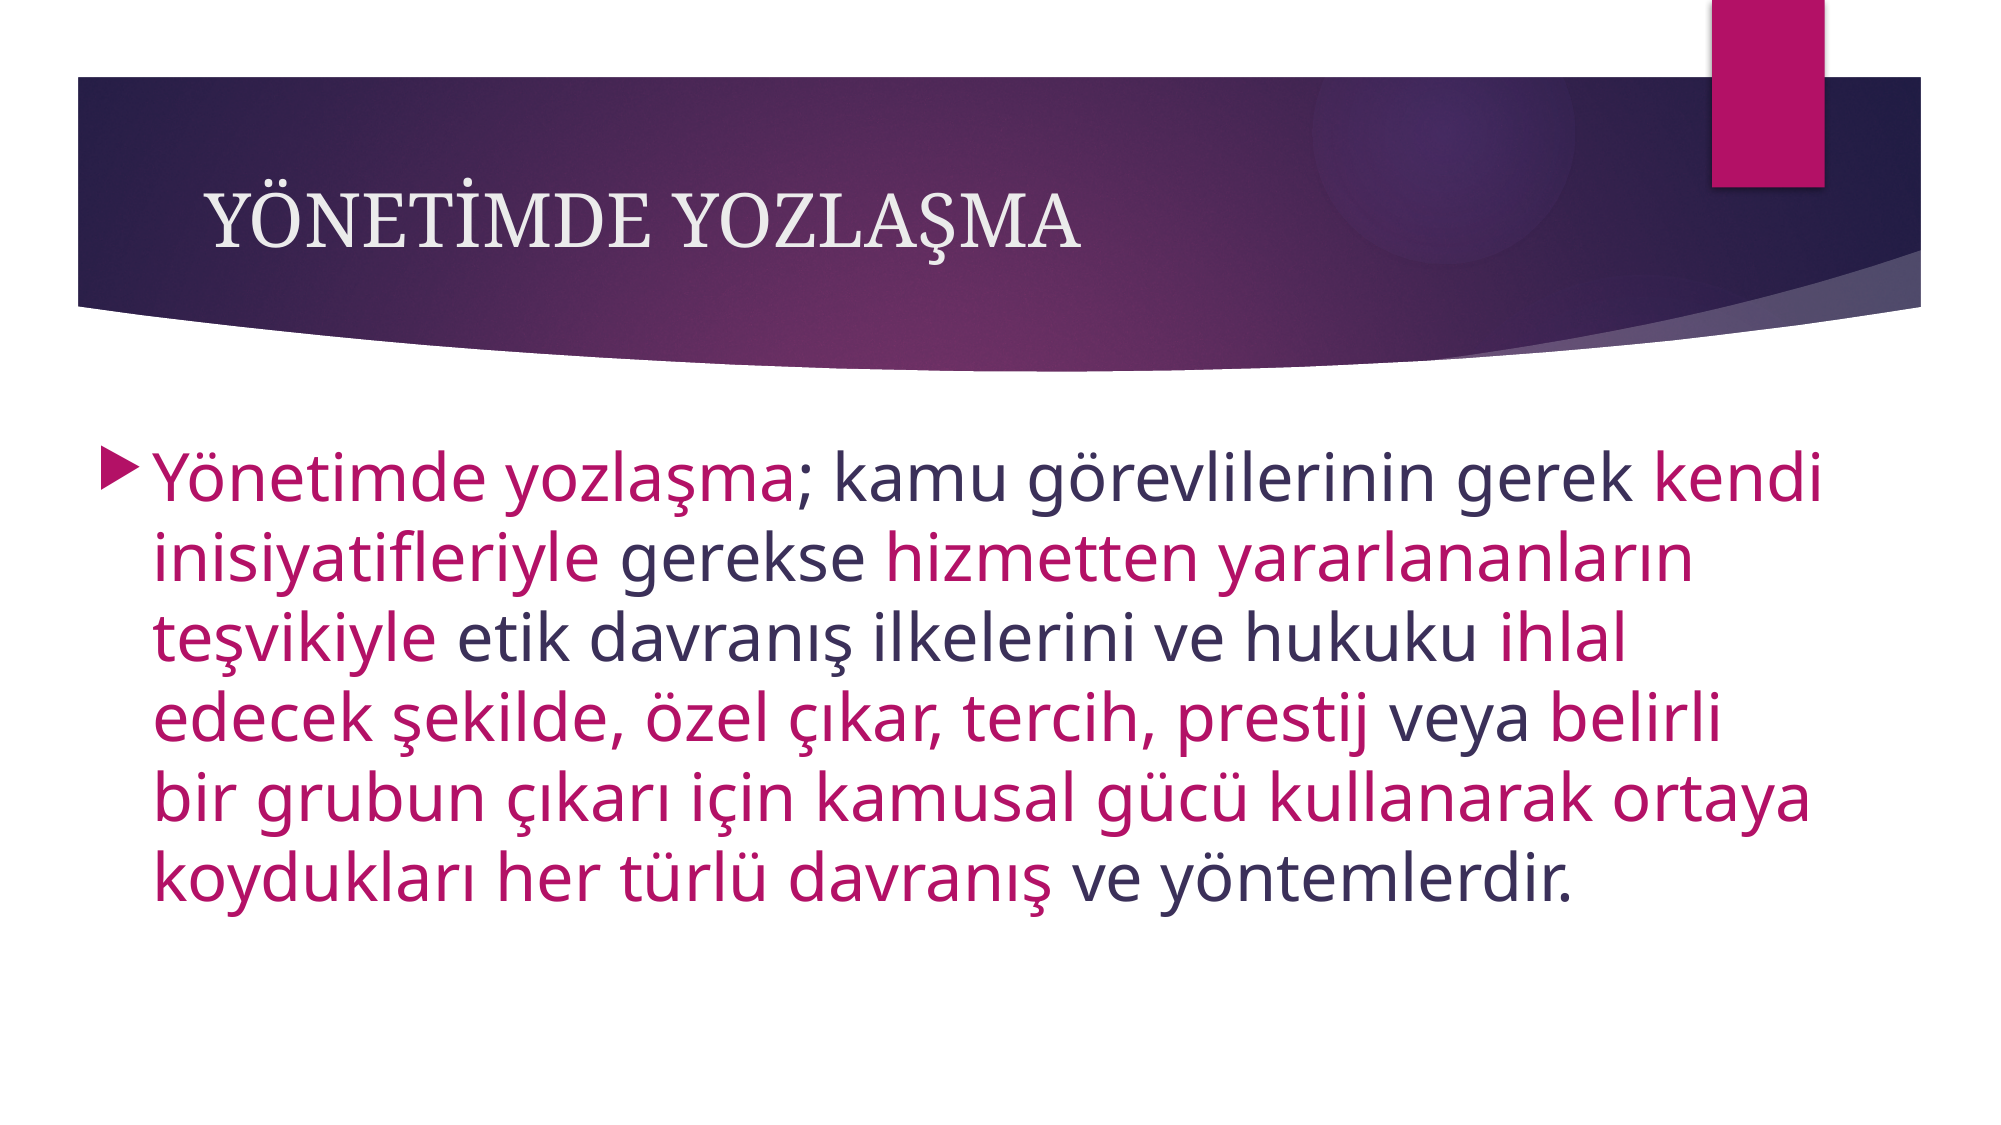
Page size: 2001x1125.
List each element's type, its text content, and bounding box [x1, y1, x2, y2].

list Yönetimde yozlaşma; kamu görevlilerinin gerek kendi inisiyatifleriyle gerekse hizmetten yararlananların teşvikiyle etik davranış ilkelerini ve hukuku ihlal edecek şekilde, özel çıkar, tercih, prestij veya belirli bir grubun çıkarı için kamusal gücü kullanarak ortaya koydukları her türlü davranış ve yöntemlerdir. [81, 427, 1842, 1077]
title YÖNETİMDE YOZLAŞMA [189, 159, 1627, 276]
